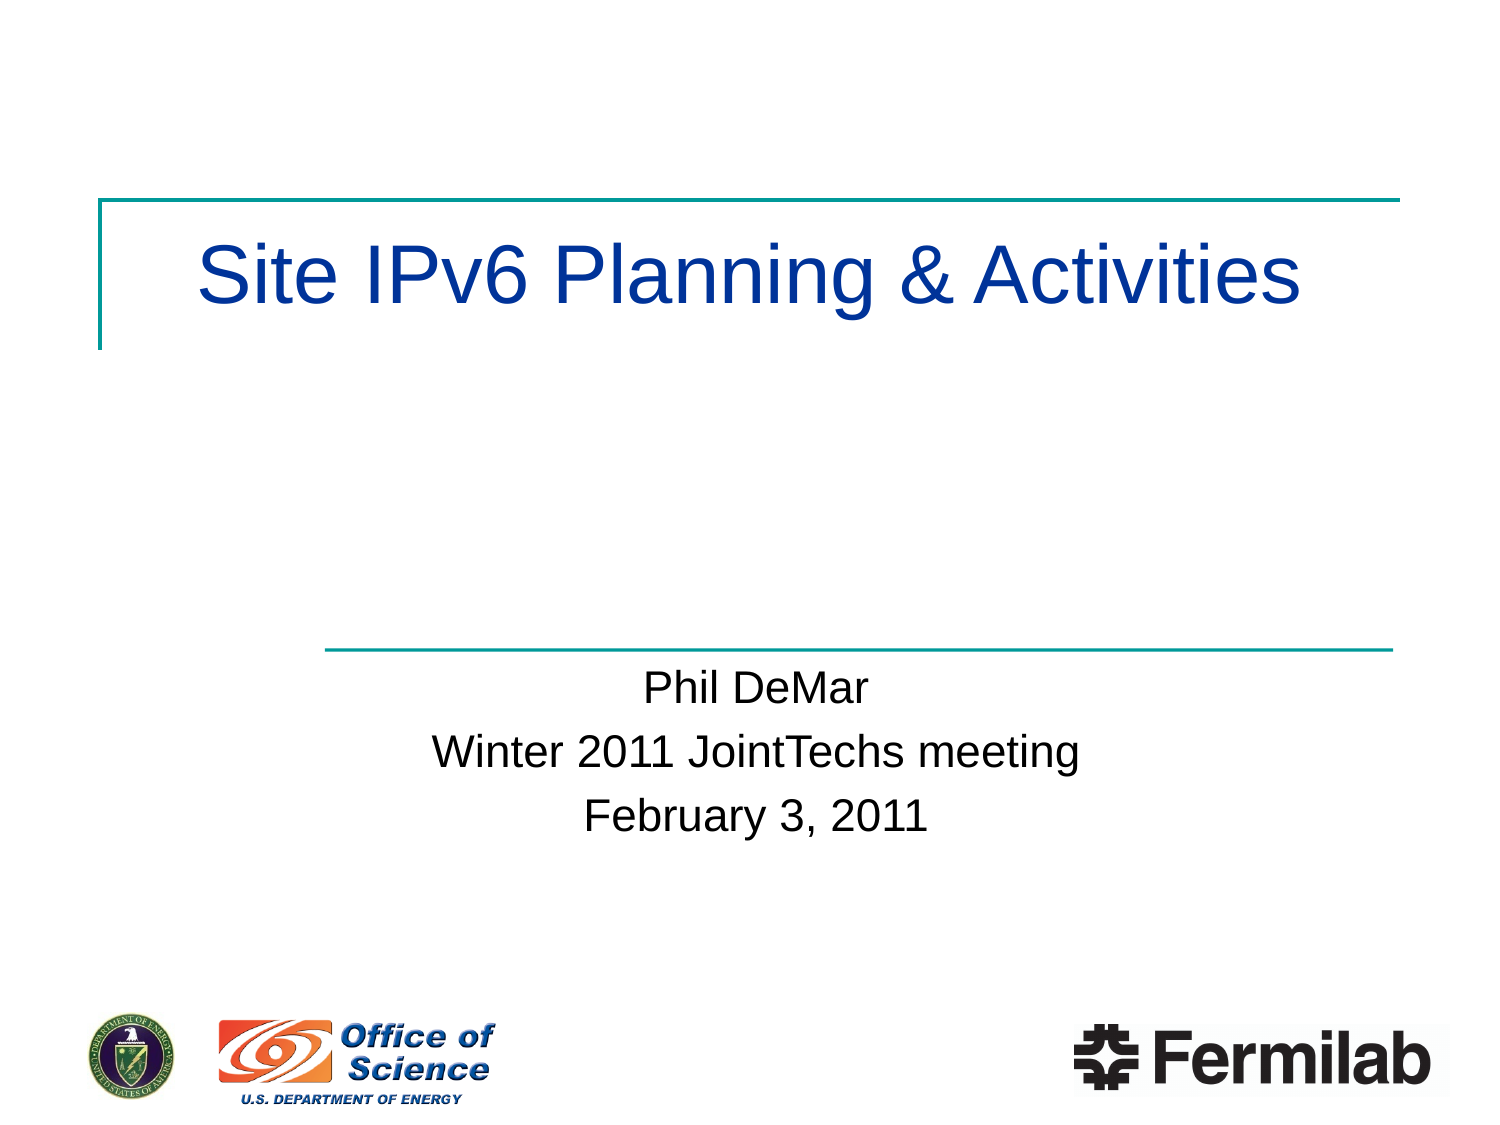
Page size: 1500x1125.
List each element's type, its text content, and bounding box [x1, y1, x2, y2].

picture [212, 1012, 504, 1111]
subtitle Phil DeMar Winter 2011 JointTechs meeting February 3, 2011 [324, 649, 1188, 855]
picture [87, 1012, 175, 1100]
title Site IPv6 Planning & Activities [112, 212, 1388, 501]
picture [1074, 1024, 1450, 1097]
